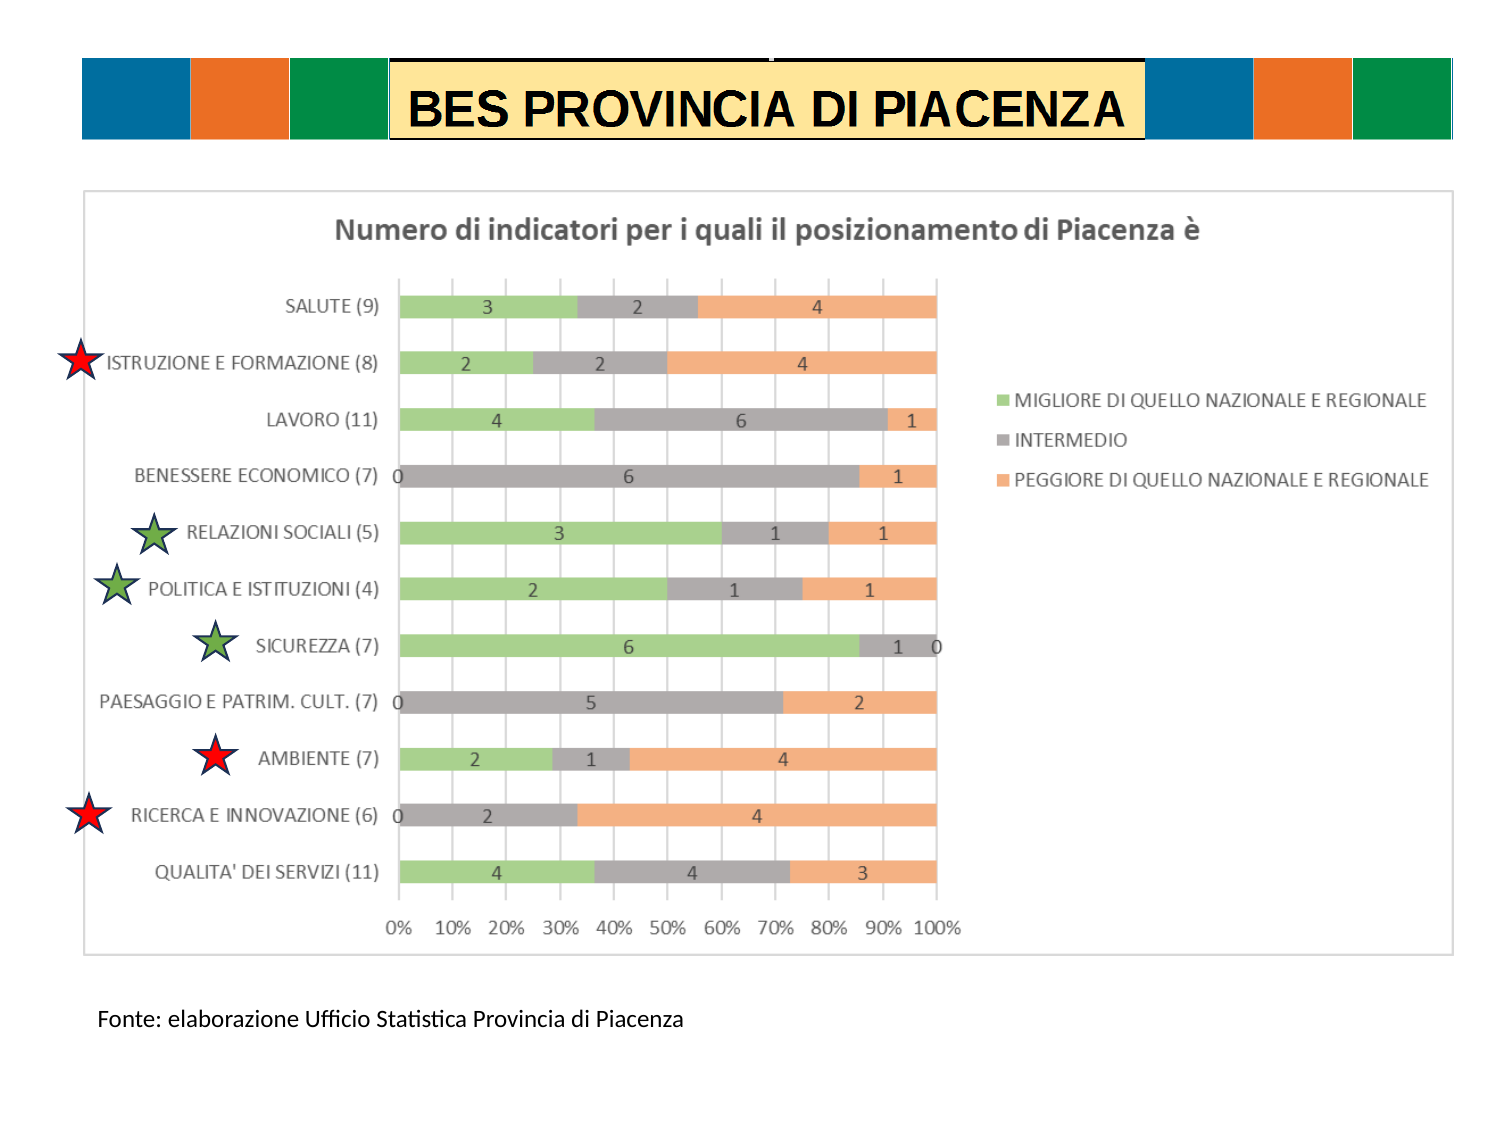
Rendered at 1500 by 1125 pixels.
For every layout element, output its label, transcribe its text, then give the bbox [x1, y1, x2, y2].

picture [391, 58, 1144, 140]
text_box Fonte: elaborazione Ufficio Statistica Provincia di Piacenza [82, 995, 1344, 1040]
text_box [57, 337, 83, 381]
picture [1254, 58, 1451, 140]
picture [191, 58, 388, 140]
picture [83, 190, 1454, 956]
text_box [65, 807, 83, 835]
